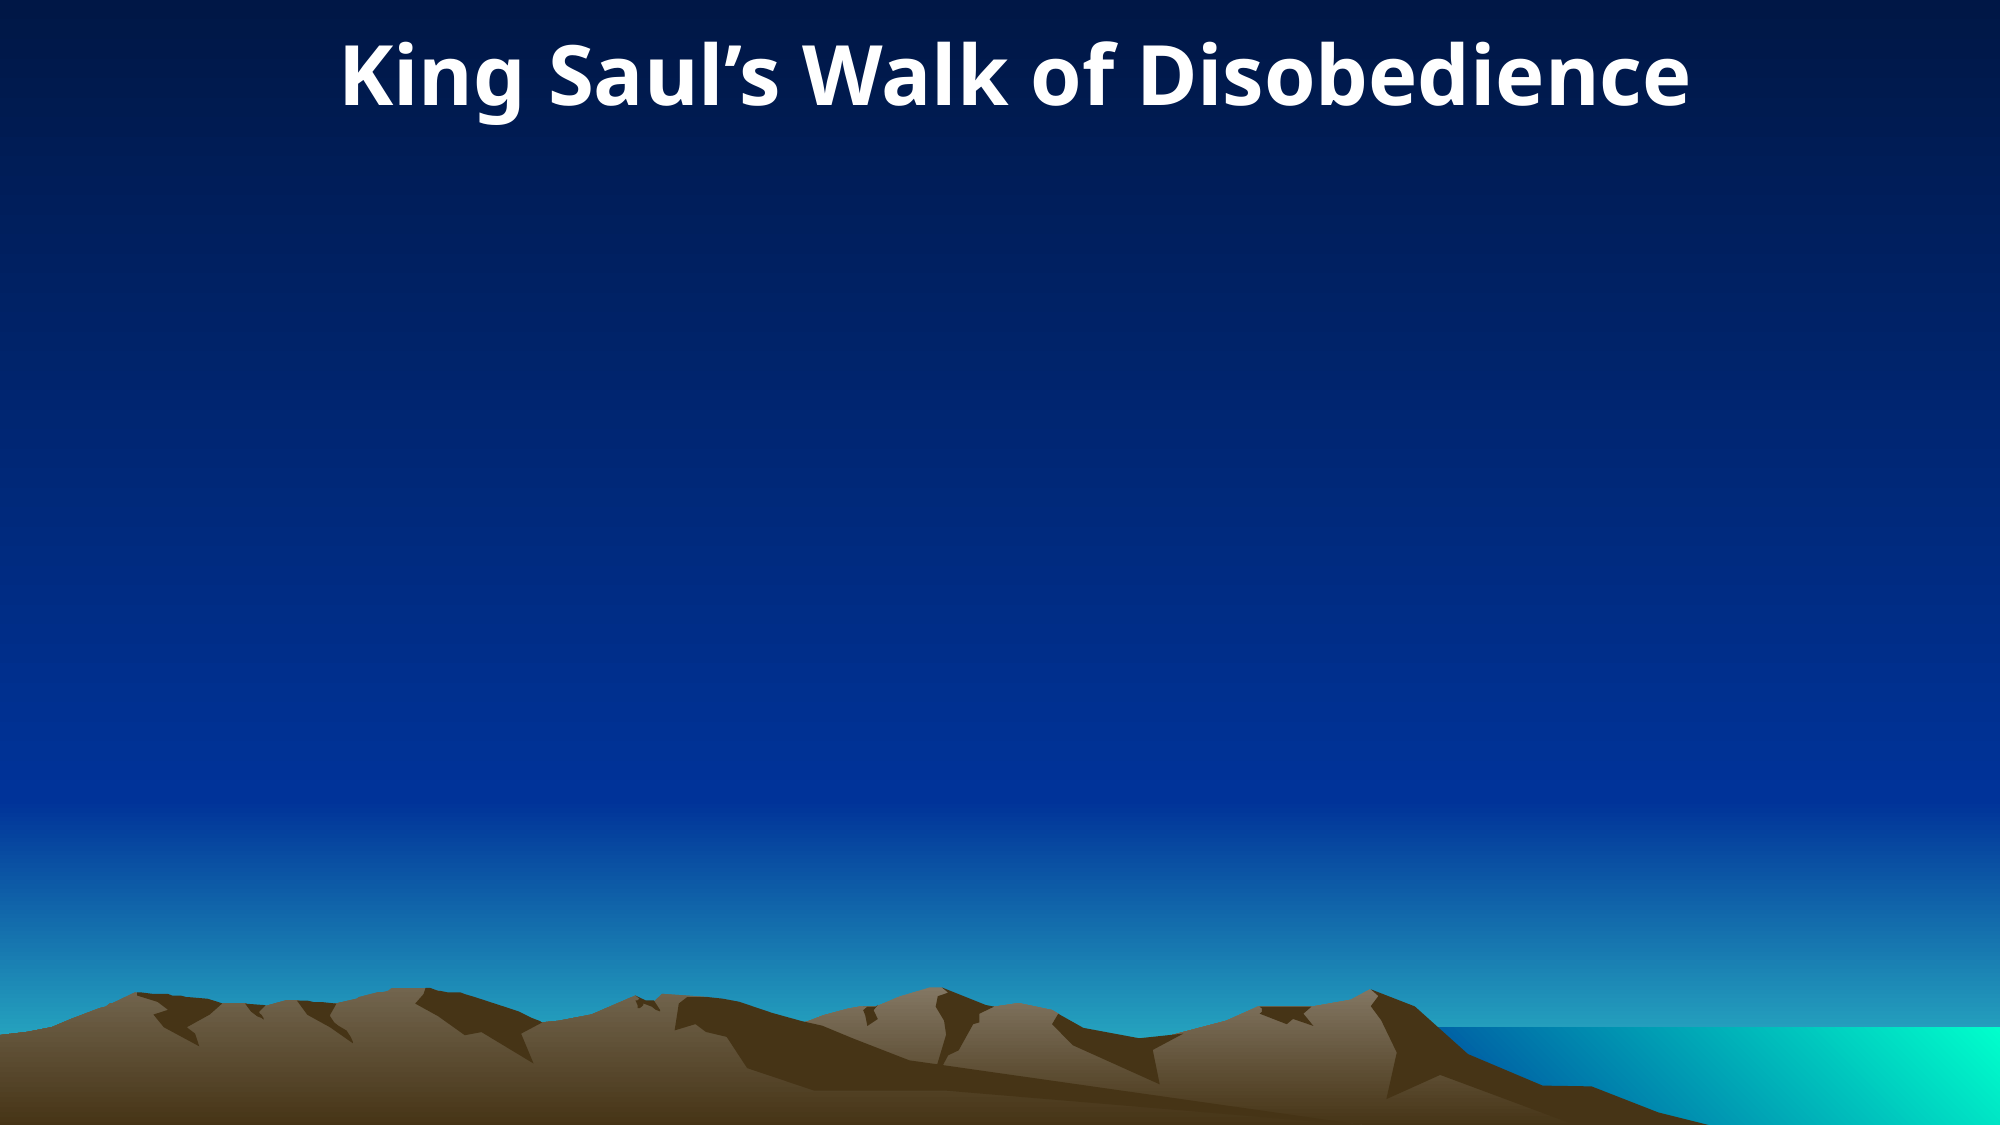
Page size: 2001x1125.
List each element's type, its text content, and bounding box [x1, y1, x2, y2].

text_box King Saul’s Walk of Disobedience [12, 0, 1975, 988]
